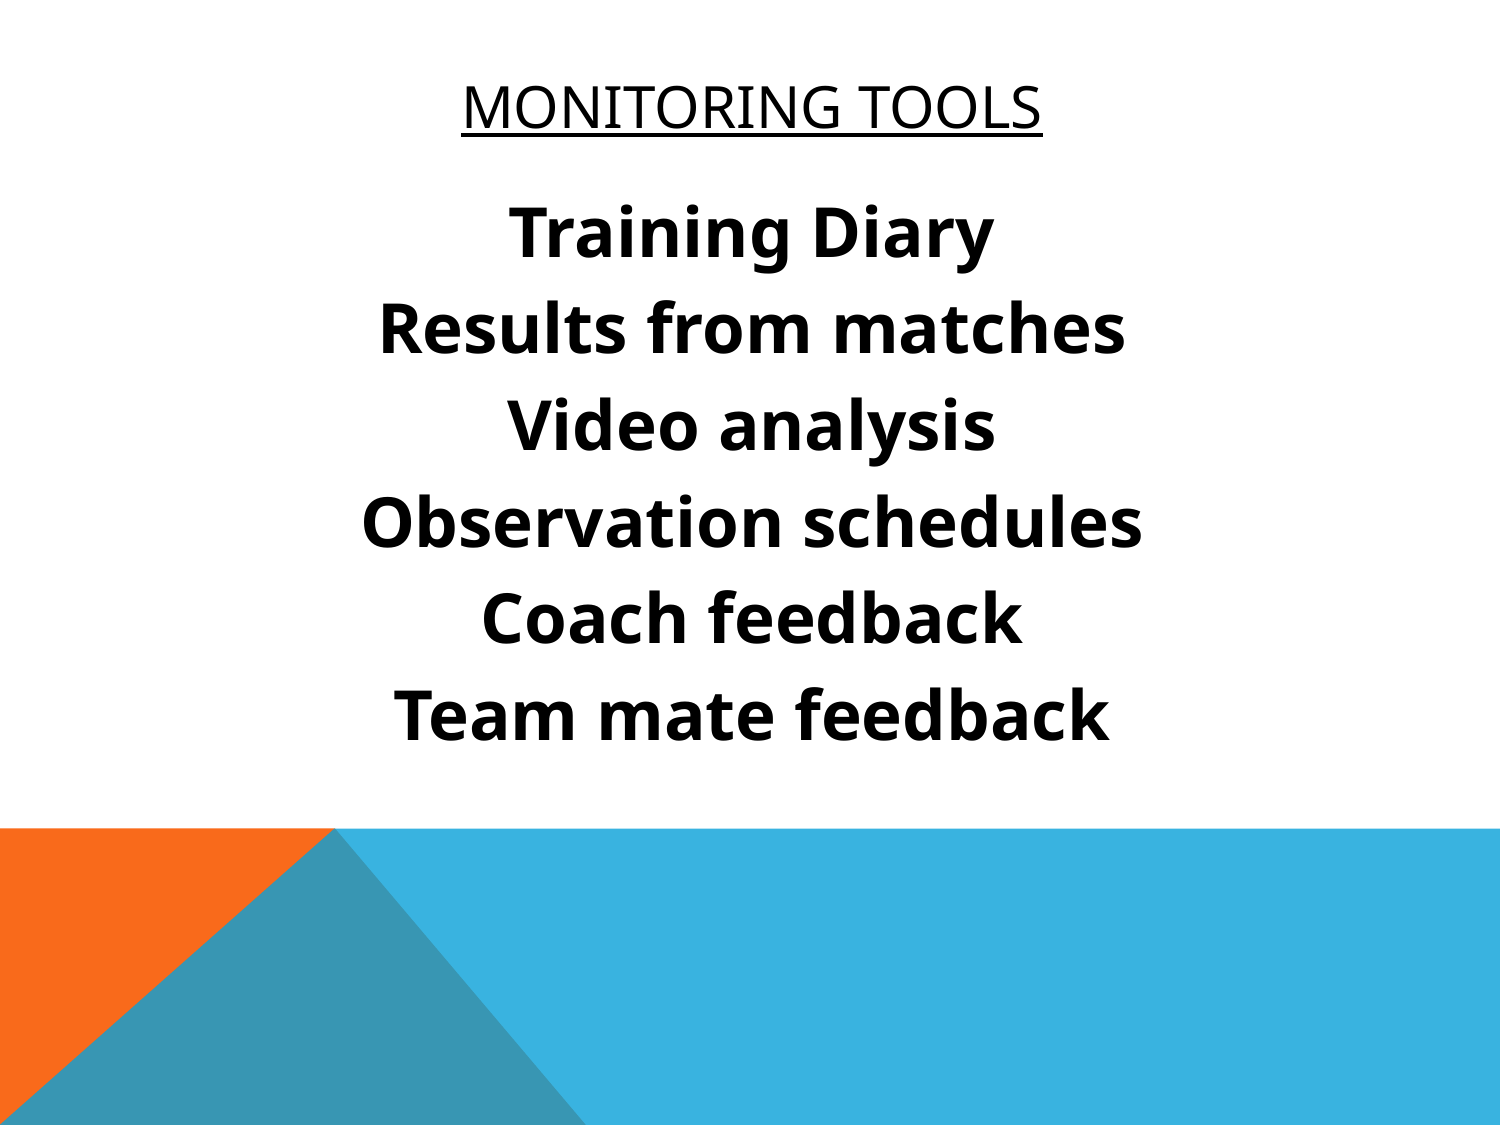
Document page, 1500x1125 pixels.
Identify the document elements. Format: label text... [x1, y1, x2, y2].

list Training Diary Results from matches Video analysis Observation schedules Coach feedback Team mate feedback [135, 180, 1369, 768]
title Monitoring Tools [135, 60, 1369, 150]
